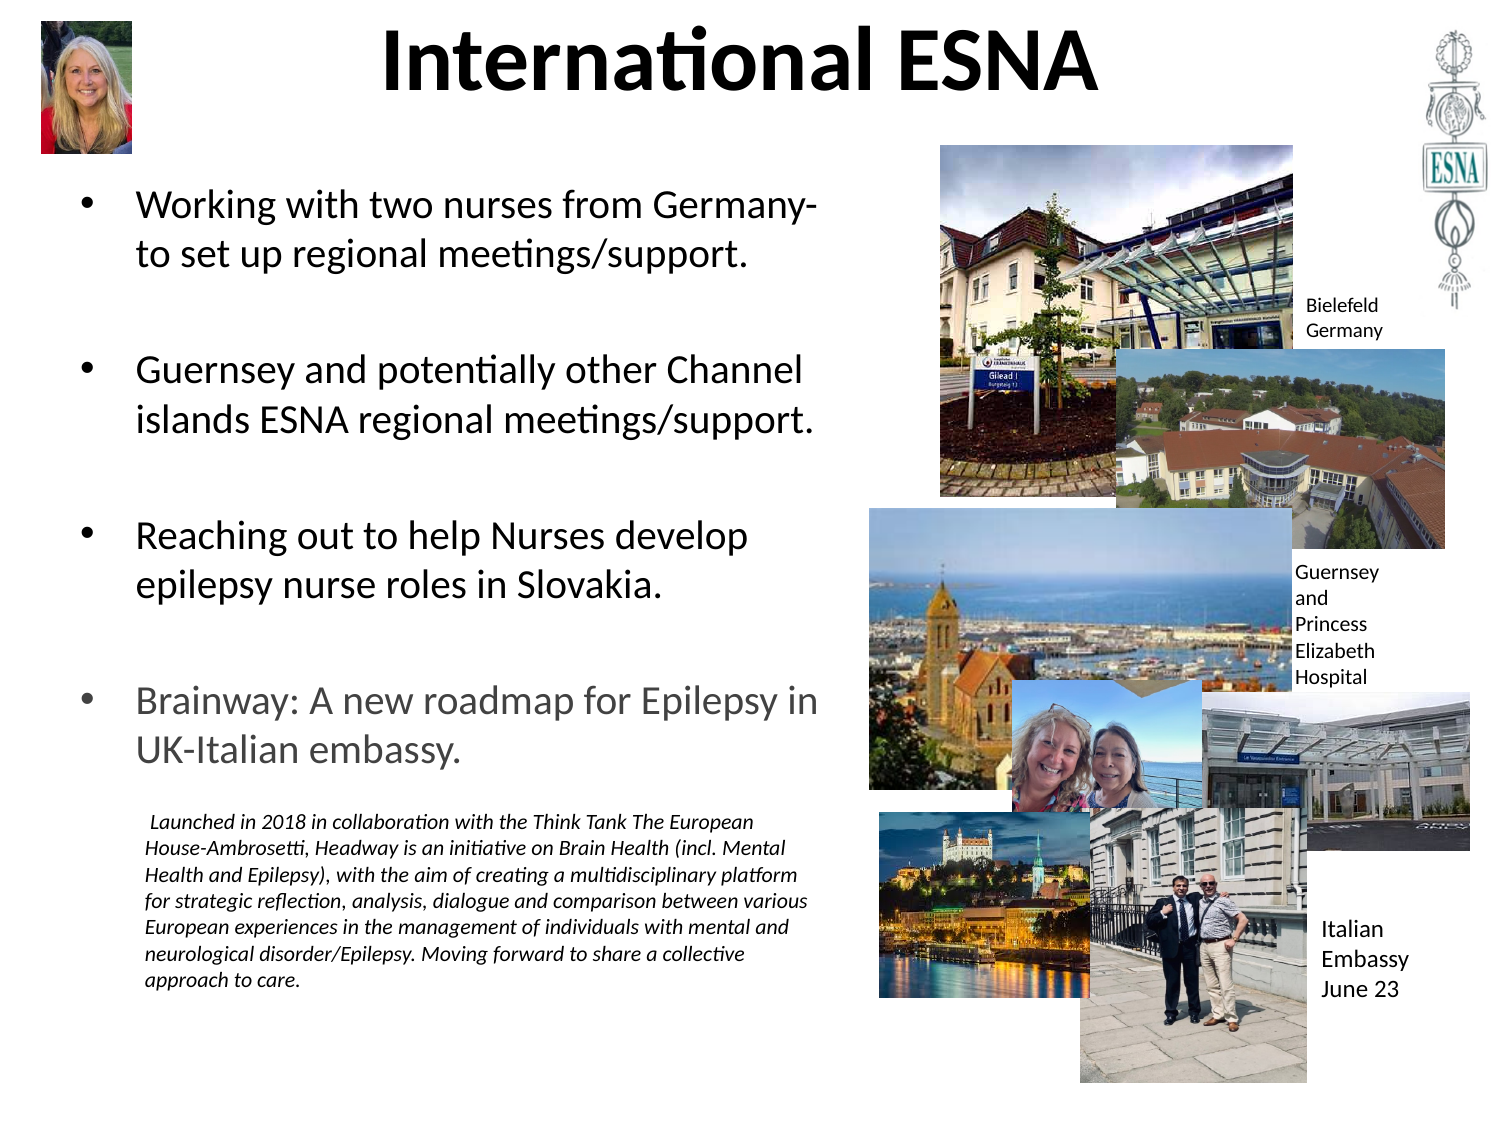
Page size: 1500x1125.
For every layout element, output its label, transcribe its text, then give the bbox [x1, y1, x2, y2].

text_box Guernsey and Princess Elizabeth Hospital [1297, 558, 1415, 690]
title International ESNA [64, 0, 1415, 148]
picture [869, 144, 1470, 1083]
picture [41, 21, 132, 154]
text_box Bielefeld Germany [1296, 284, 1419, 348]
list Working with two nurses from Germany- to set up regional meetings/support. Guernsey and potentially other Channel islands ESNA regional meetings/support. Reaching out to help Nurses develop epilepsy nurse roles in Slovakia. Brainway: A new roadmap for Epilepsy in UK-Italian embassy. Launched in 2018 in collaboration with the Think Tank The European House-Ambrosetti, Headway is an initiative on Brain Health (incl. Mental Health and Epilepsy), with the aim of creating a multidisciplinary platform for strategic reflection, analysis, dialogue and comparison between various European experiences in the management of individuals with mental and neurological disorder/Epilepsy. Moving forward to share a collective approach to care. [64, 169, 835, 1026]
text_box Italian Embassy June 23 [1311, 905, 1455, 1010]
picture [1417, 21, 1491, 318]
